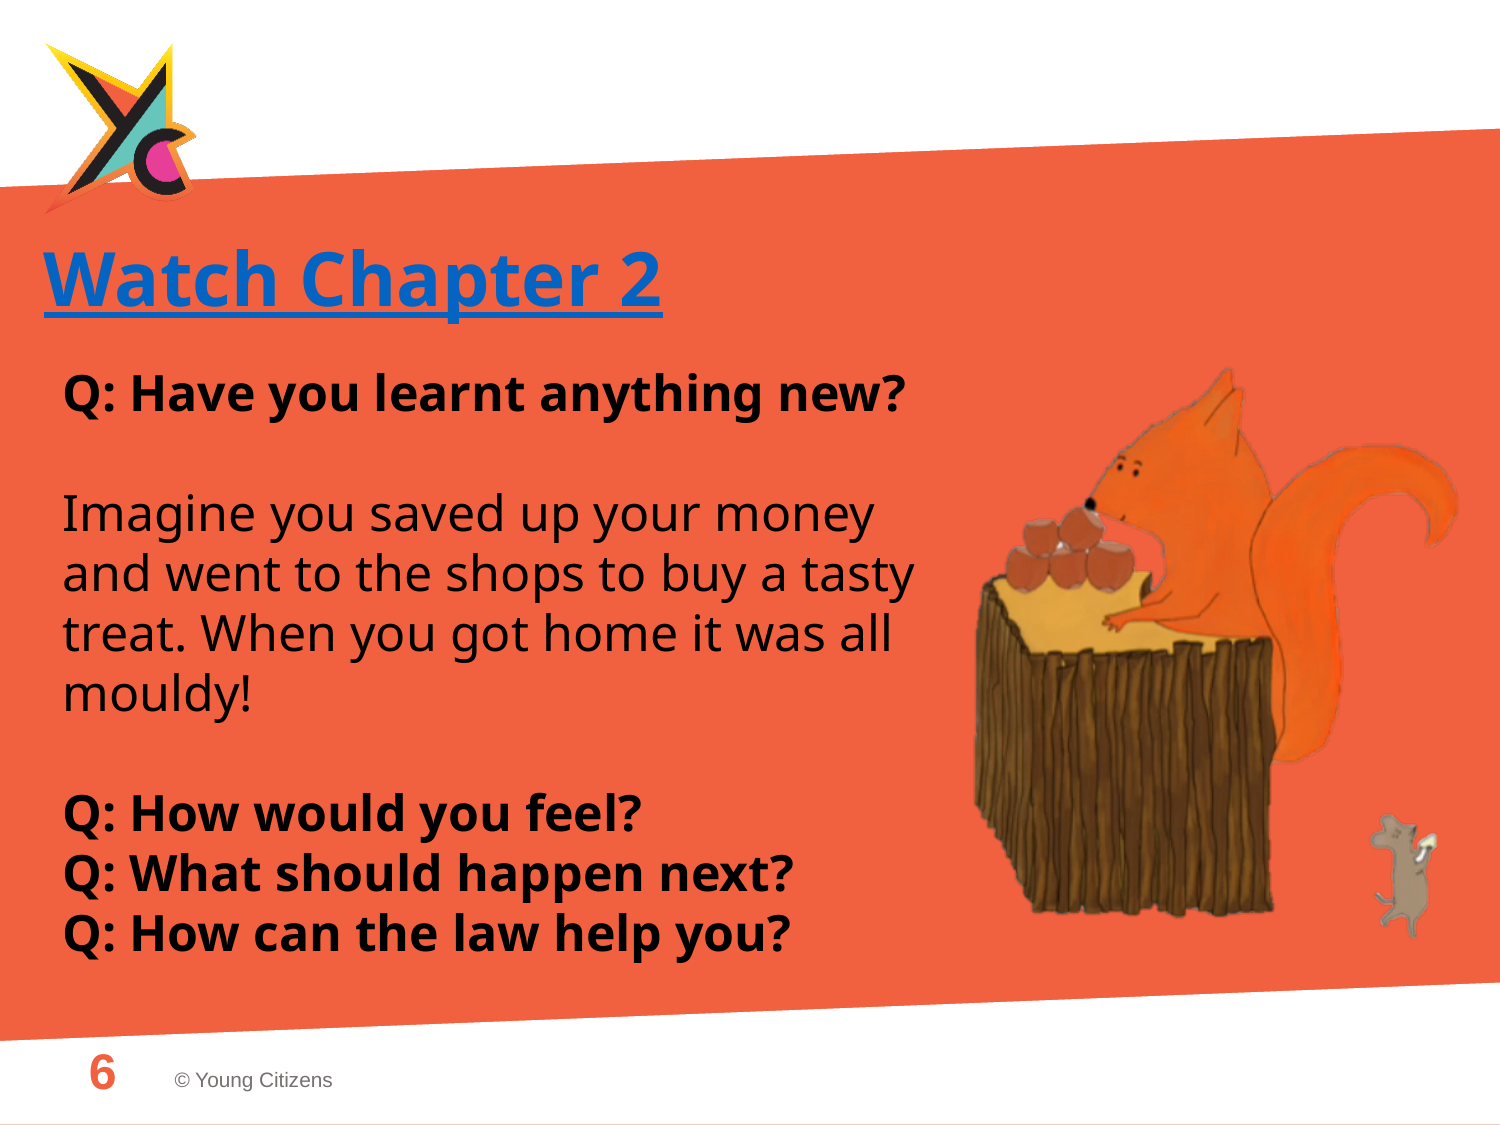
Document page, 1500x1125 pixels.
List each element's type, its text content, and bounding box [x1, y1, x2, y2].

picture [45, 43, 197, 214]
text_box [0, 981, 1500, 1125]
text_box 6 [73, 1081, 205, 1107]
text_box [0, 130, 1500, 1039]
text_box Q: Have you learnt anything new? Imagine you saved up your money and went to the shops to buy a tasty treat. When you got home it was all mouldy! Q: How would you feel? Q: What should happen next? Q: How can the law help you? [29, 353, 983, 1081]
picture [888, 347, 1500, 974]
text_box © Young Citizens [205, 1058, 999, 1099]
text_box Watch Chapter 2 [29, 224, 1347, 342]
text_box [0, 0, 1500, 189]
